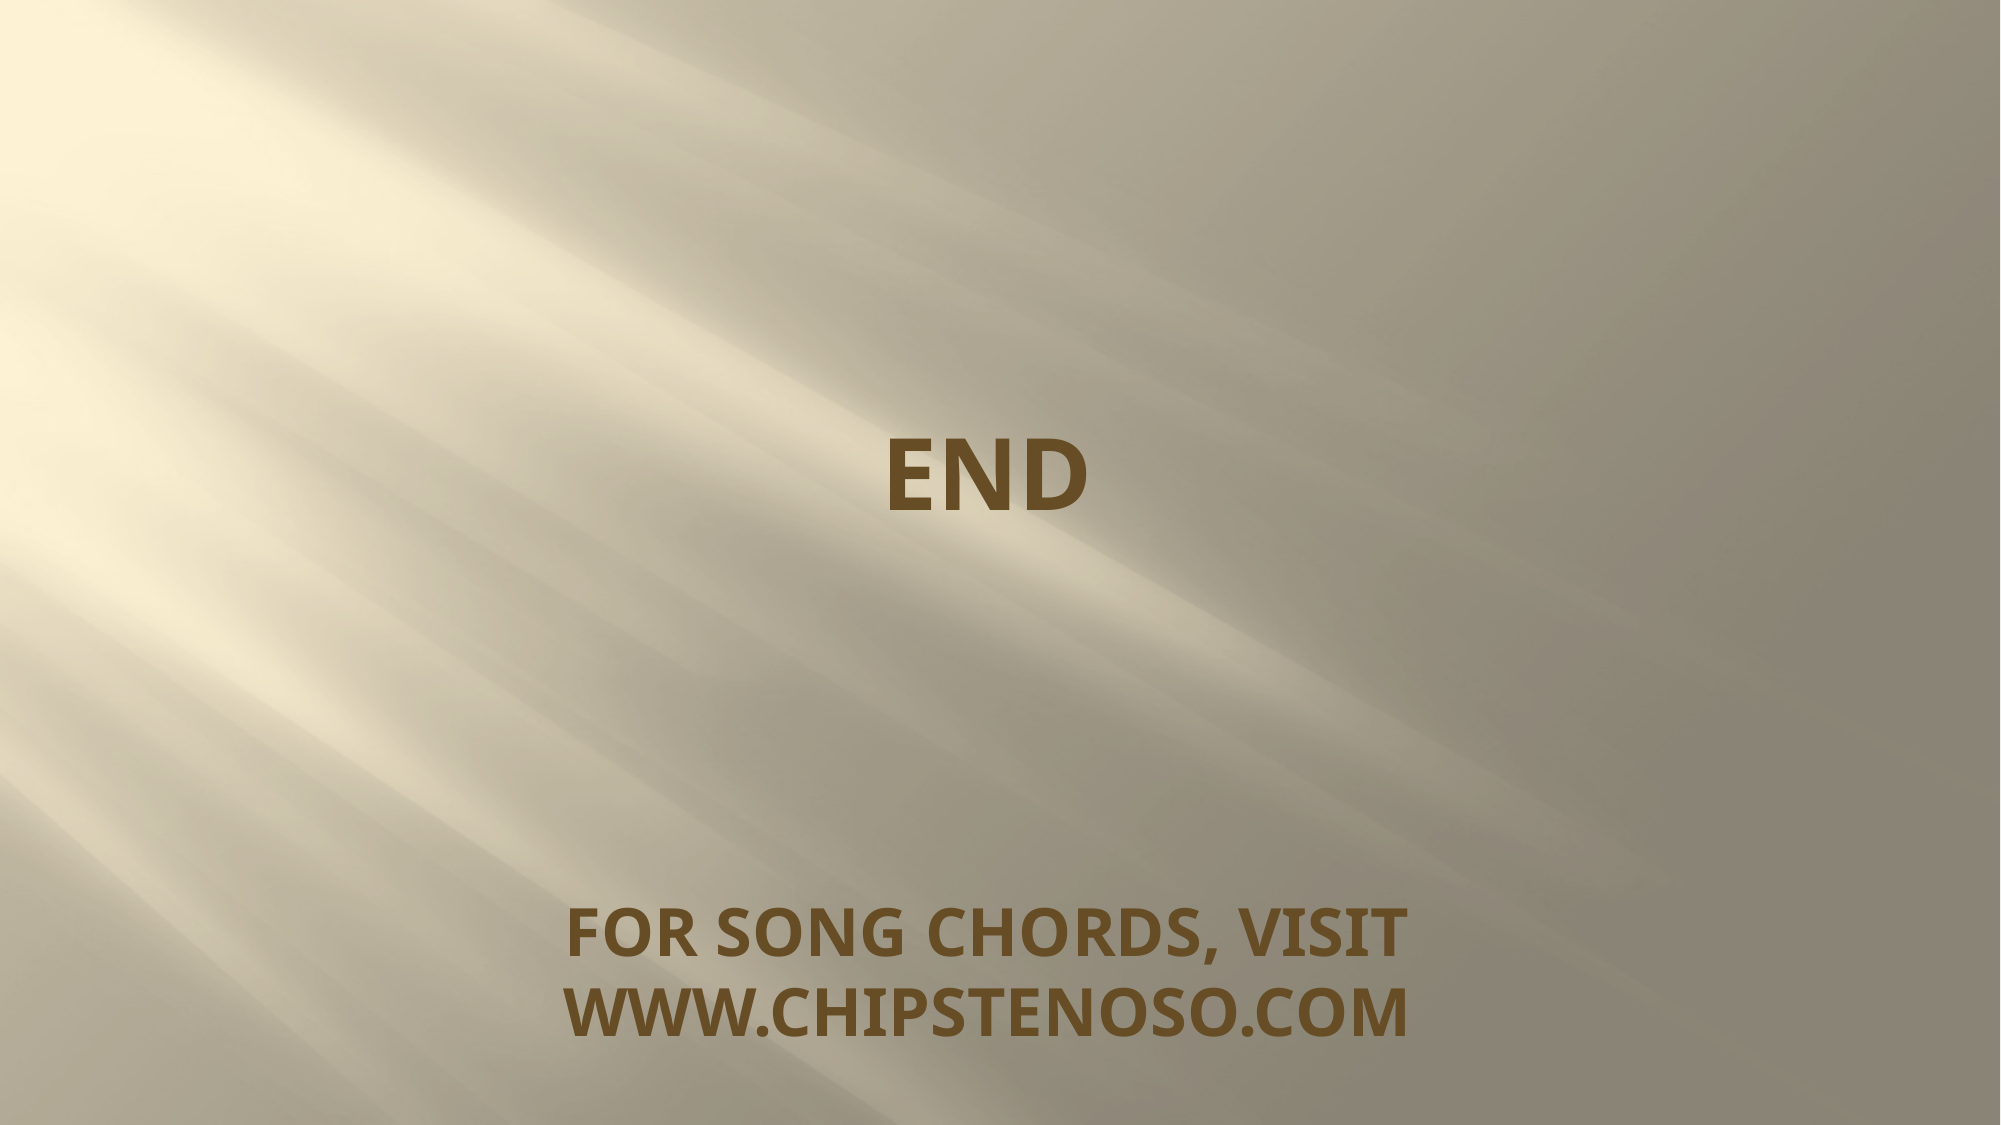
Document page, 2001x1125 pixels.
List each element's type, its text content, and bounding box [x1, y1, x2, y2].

title End For song chords, visit www.chipstenoso.com [312, 87, 1663, 1050]
